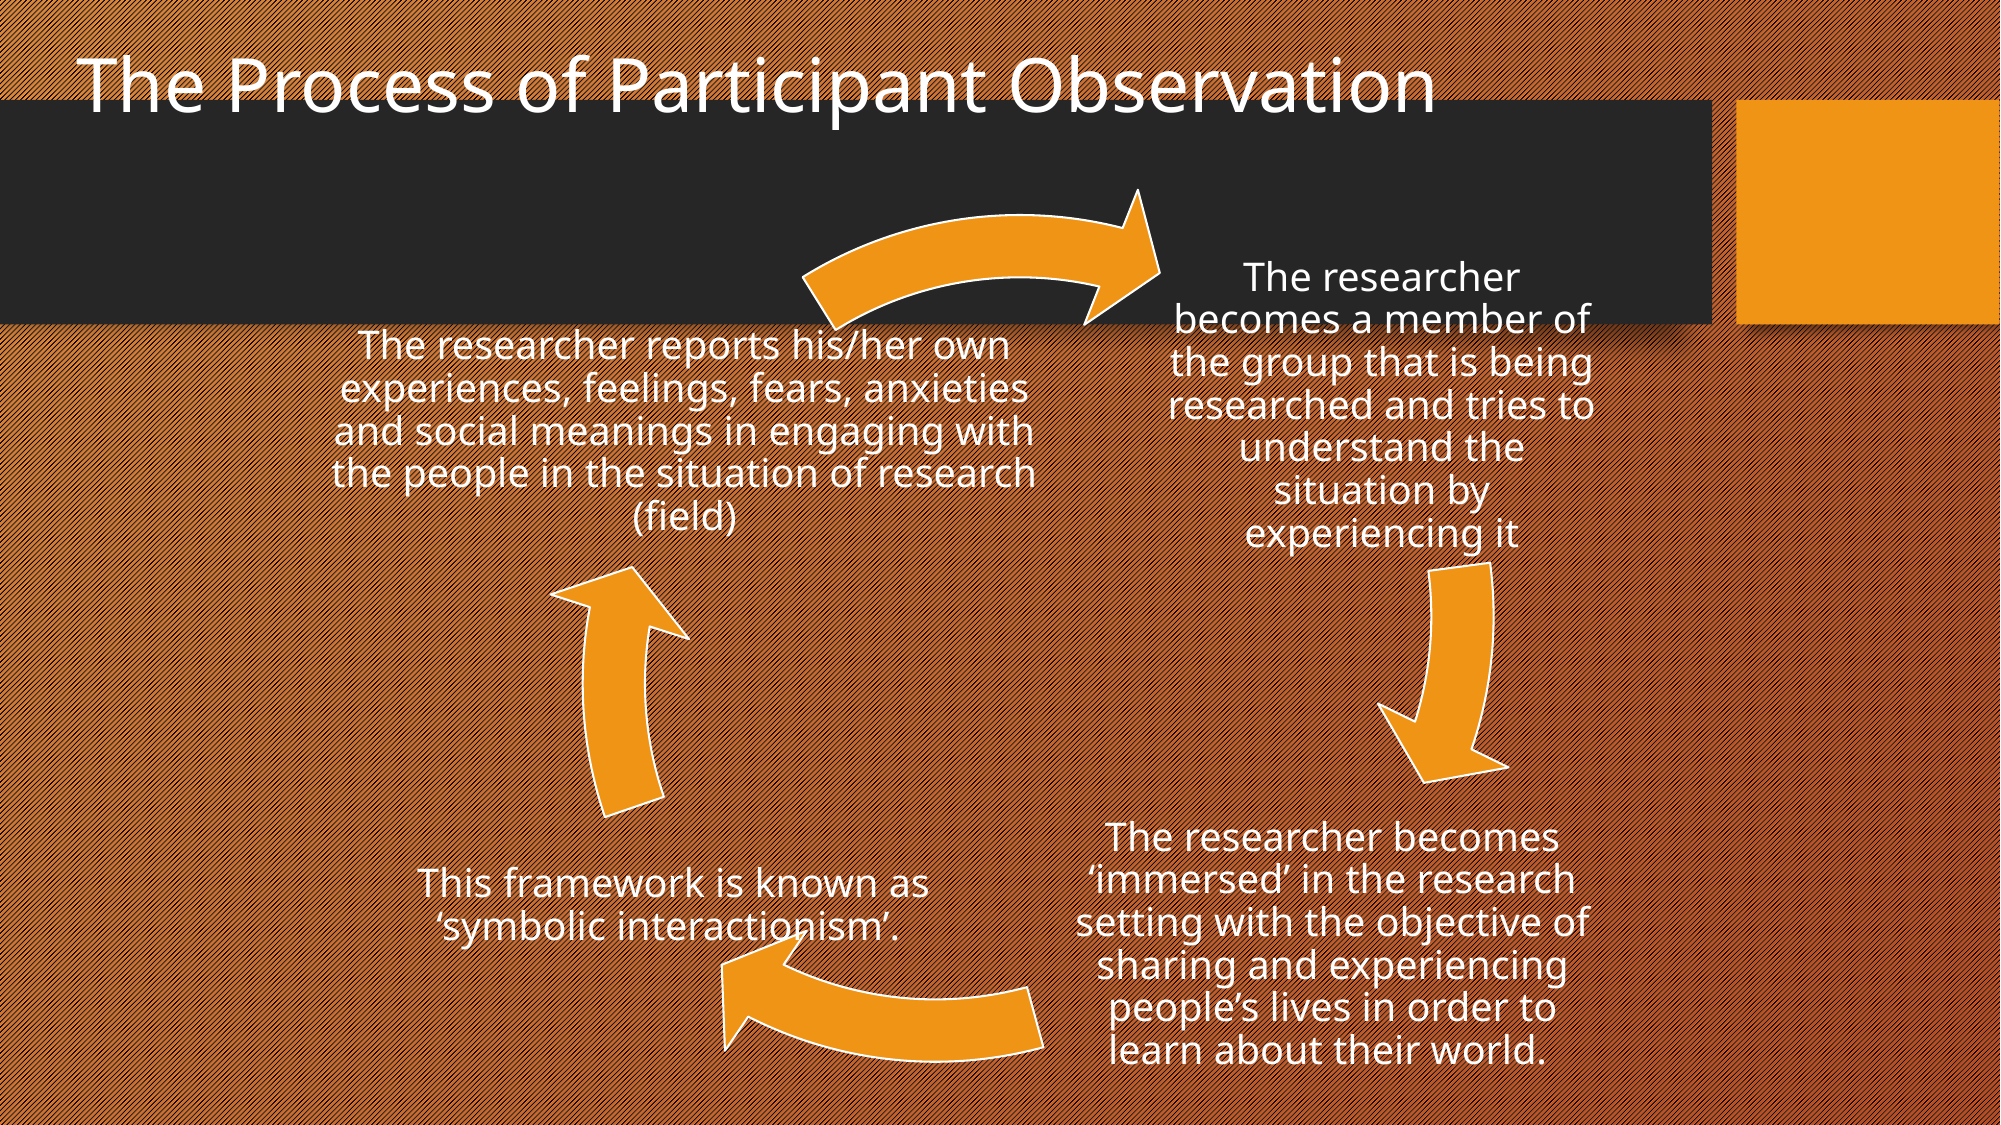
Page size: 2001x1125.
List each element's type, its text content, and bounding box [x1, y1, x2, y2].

picture [0, 325, 111, 1125]
picture [1638, 0, 2000, 221]
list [111, 221, 1891, 1125]
title The Process of Participant Observation [60, 0, 1638, 178]
picture [1891, 325, 2000, 1125]
picture [0, 0, 60, 99]
